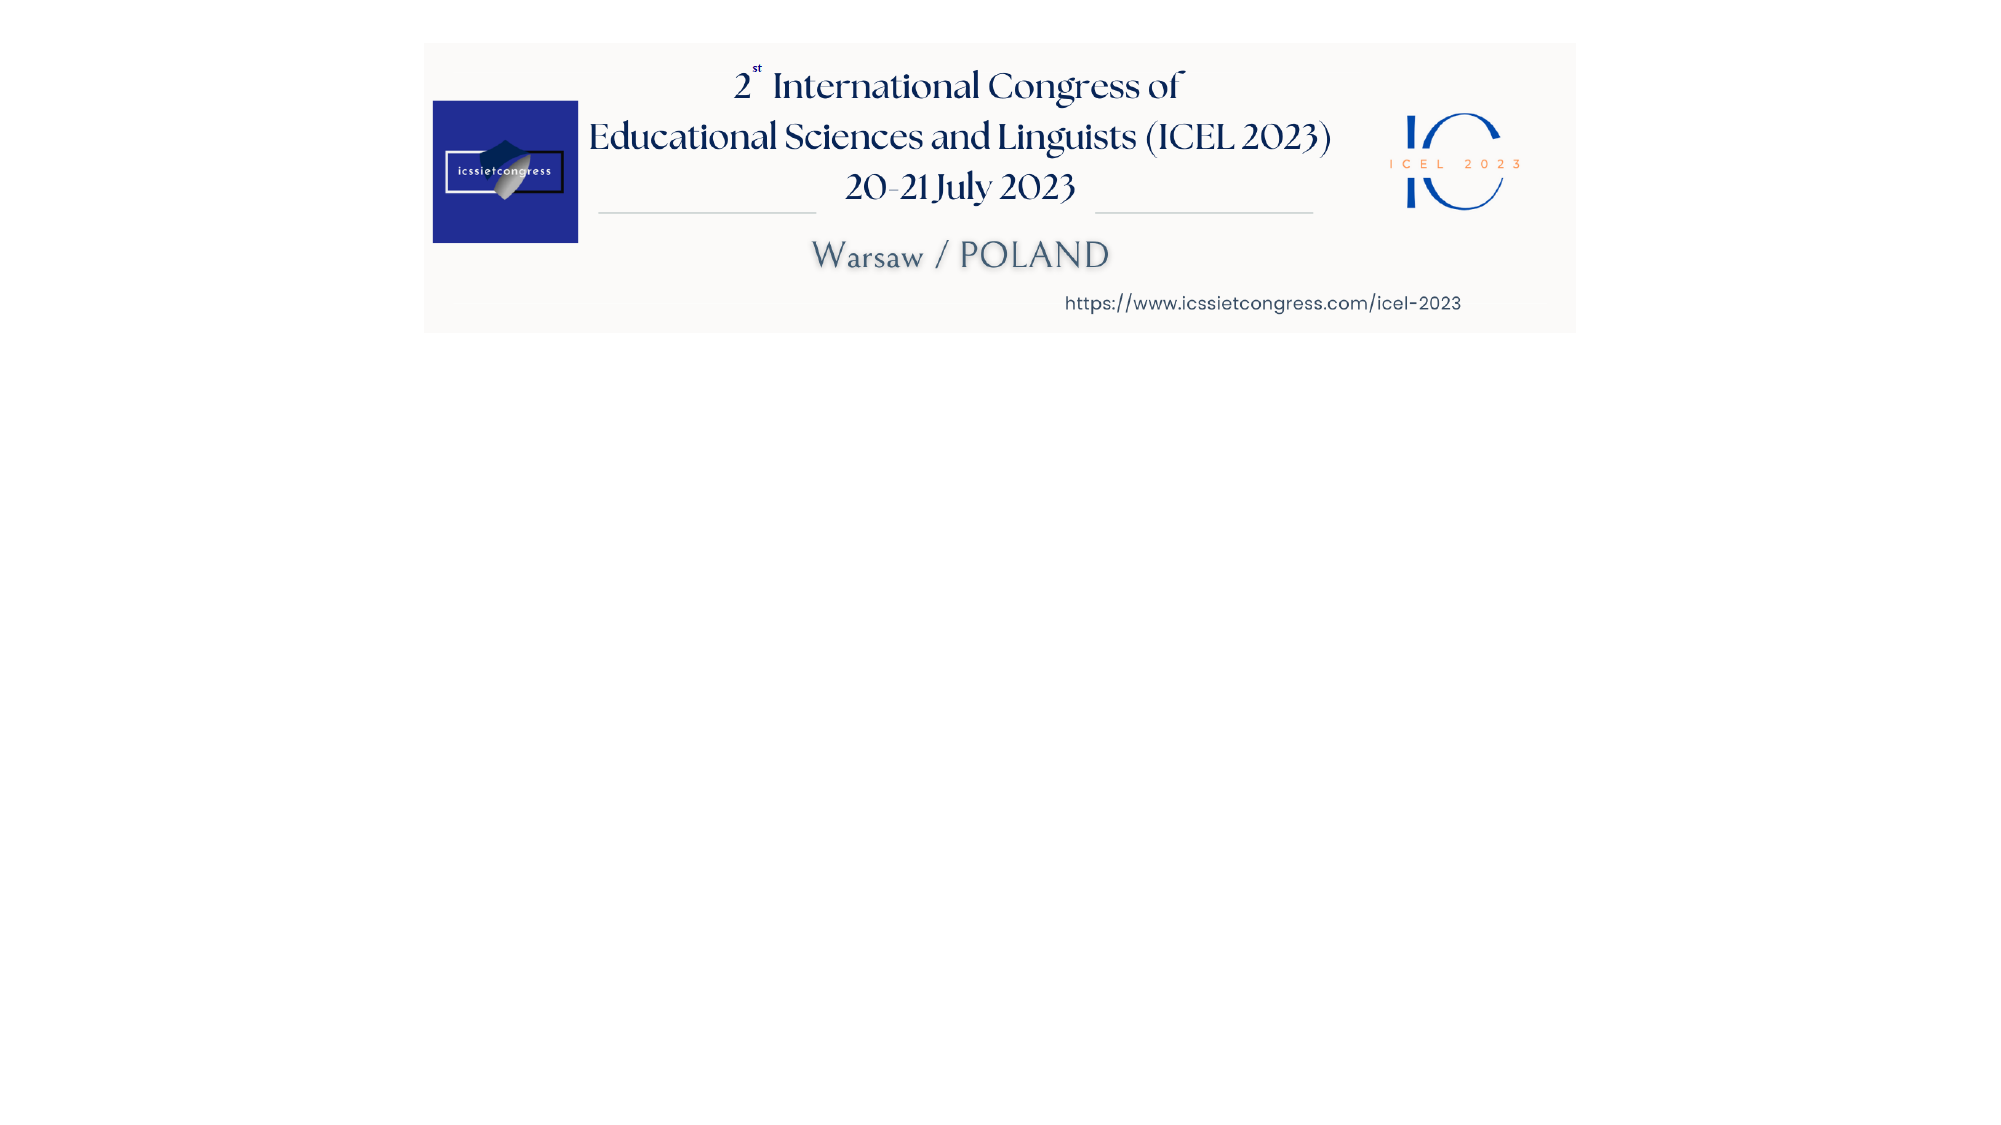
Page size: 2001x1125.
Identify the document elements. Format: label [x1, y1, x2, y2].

picture [424, 43, 1576, 334]
